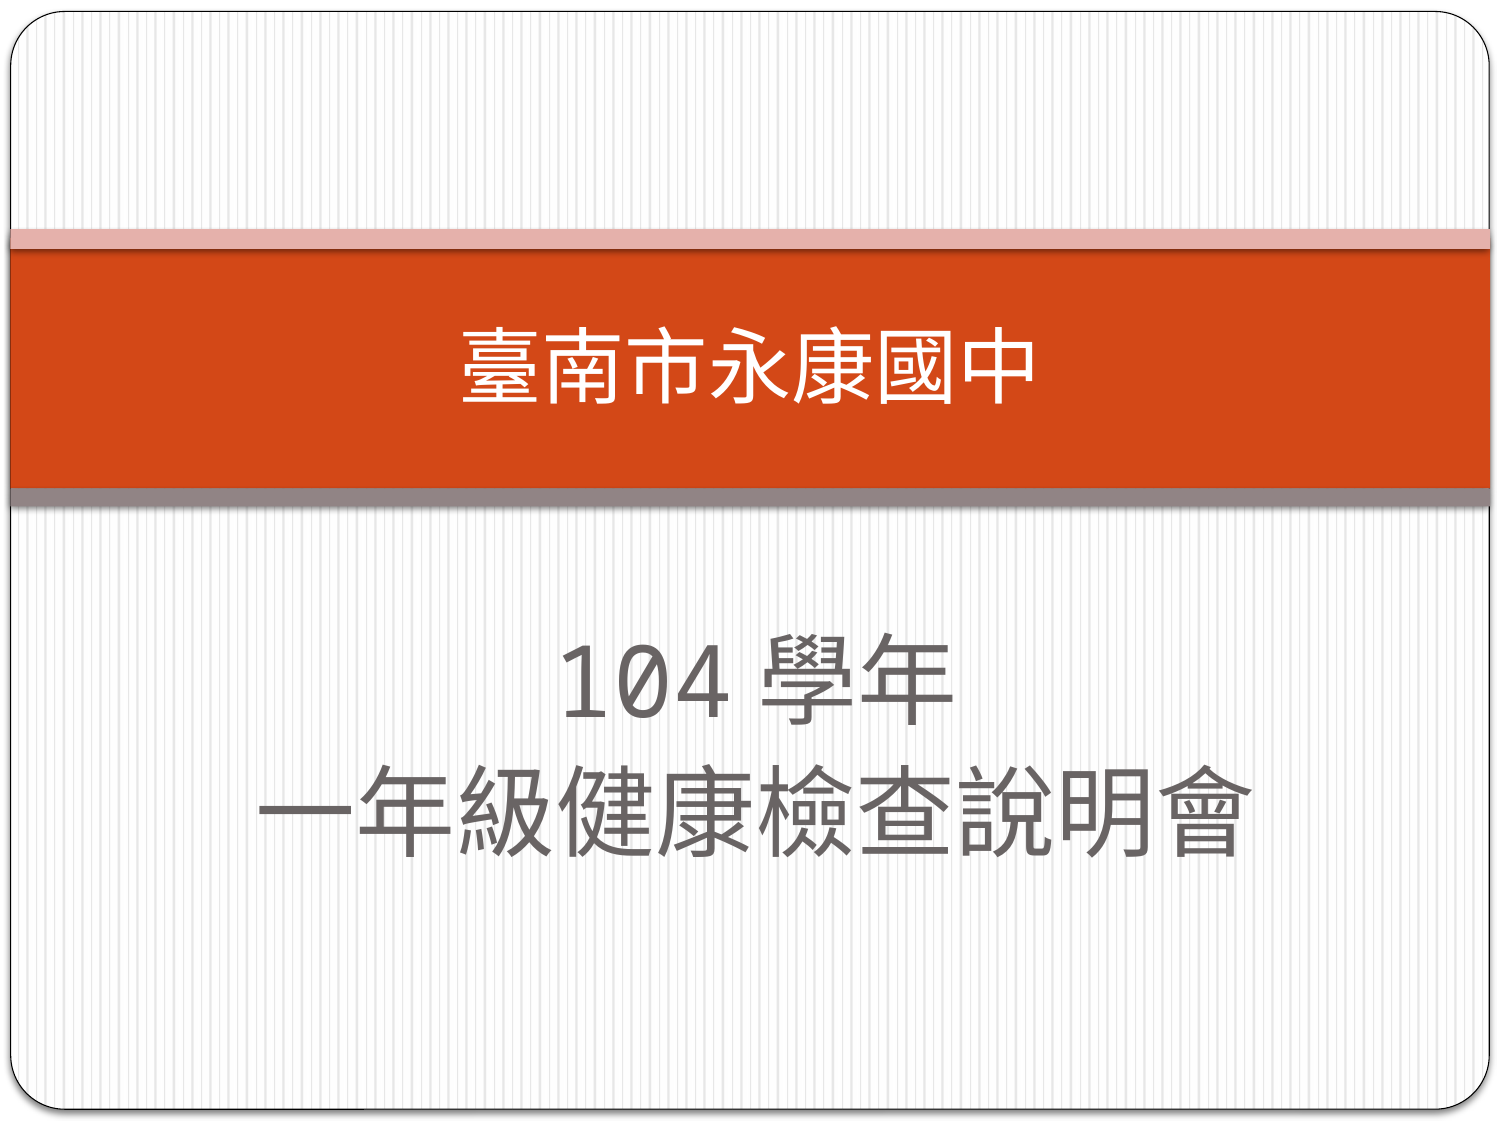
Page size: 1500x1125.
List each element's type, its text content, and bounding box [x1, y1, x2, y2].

title 臺南市永康國中 [75, 247, 1425, 489]
subtitle 104學年 一年級健康檢查說明會 [230, 609, 1281, 898]
